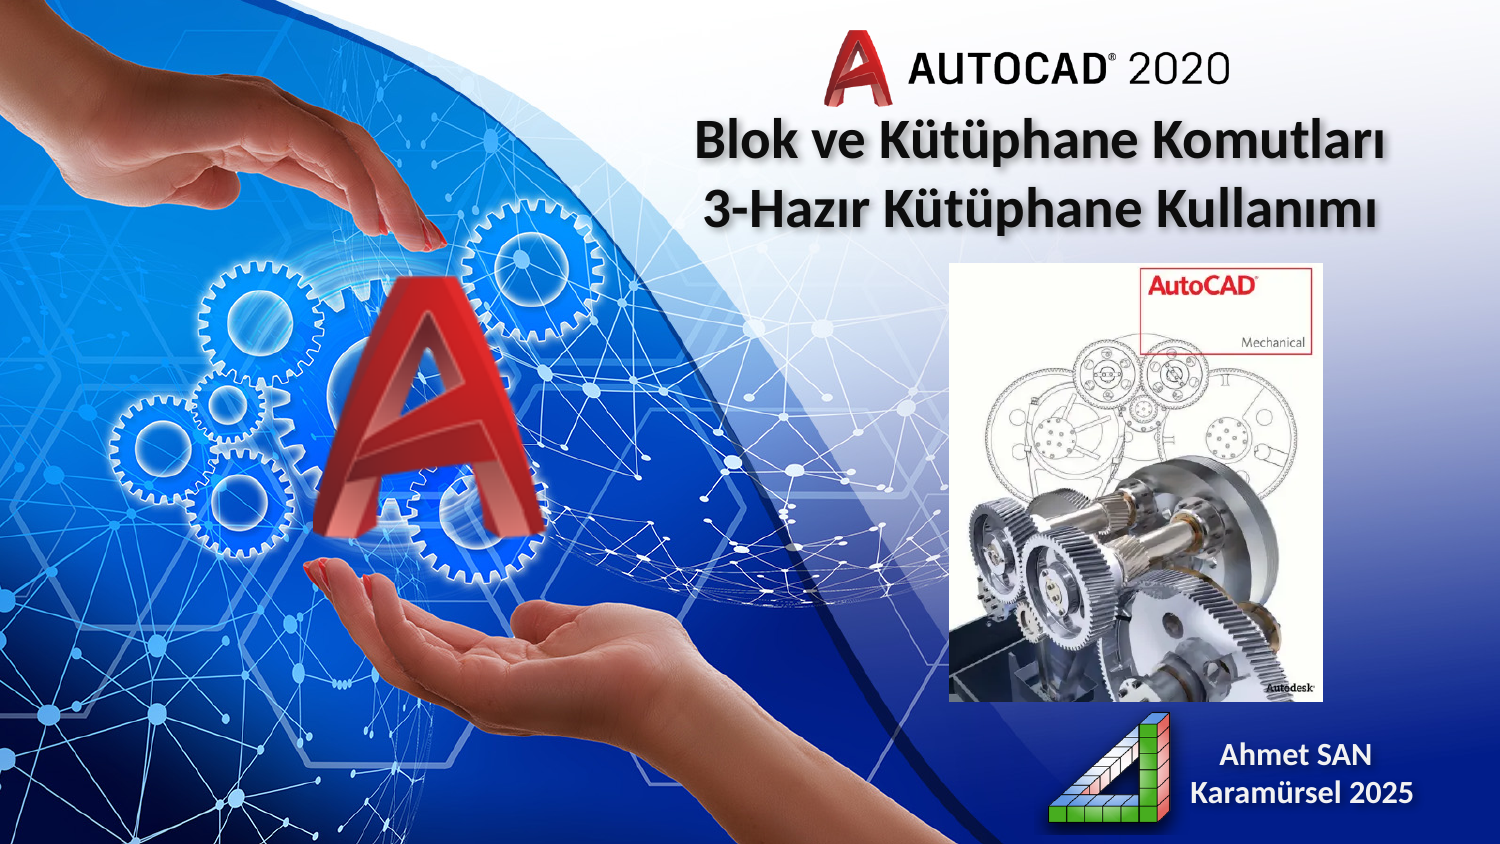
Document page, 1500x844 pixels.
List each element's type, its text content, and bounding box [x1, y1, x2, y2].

text_box Ahmet SAN Karamürsel 2025 [1196, 723, 1500, 819]
picture [0, 0, 1500, 844]
title Blok ve Kütüphane Komutları 3-Hazır Kütüphane Kullanımı [581, 92, 1500, 248]
